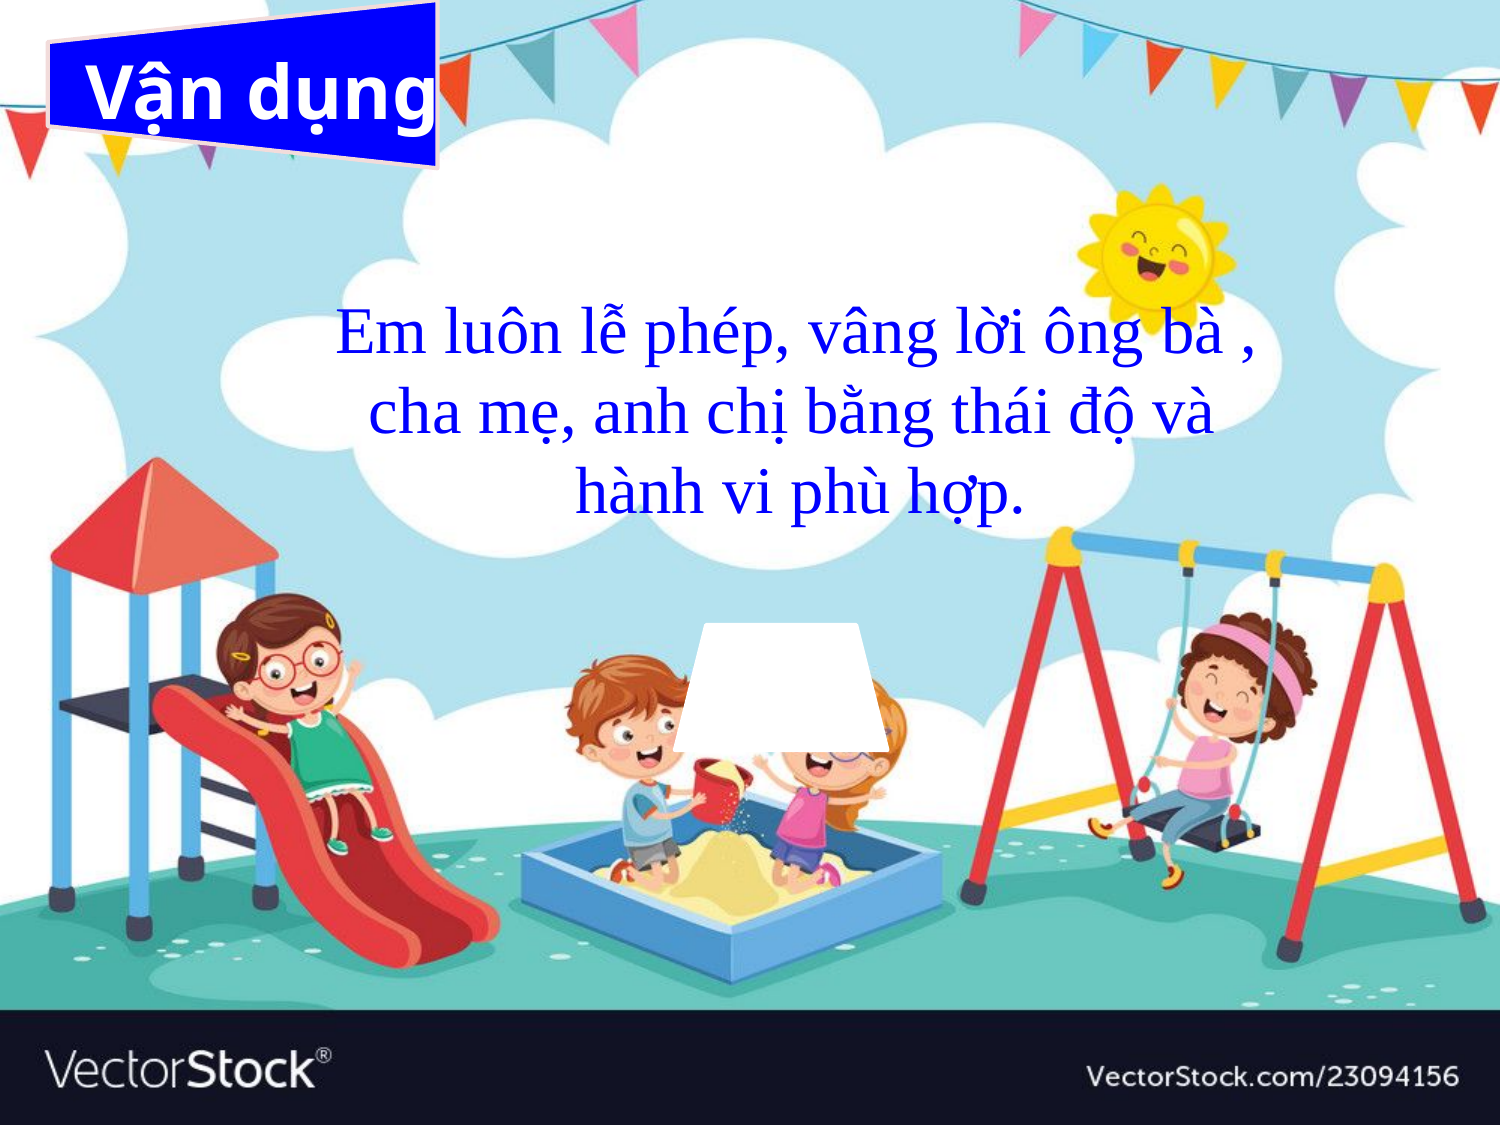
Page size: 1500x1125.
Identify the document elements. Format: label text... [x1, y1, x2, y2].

picture [0, 0, 1500, 1125]
text_box Em luôn lễ phép, vâng lời ông bà , cha mẹ, anh chị bằng thái độ và hành vi phù hợp. [127, 279, 1475, 535]
title Vận dụng [0, 0, 738, 188]
text_box [672, 622, 890, 753]
